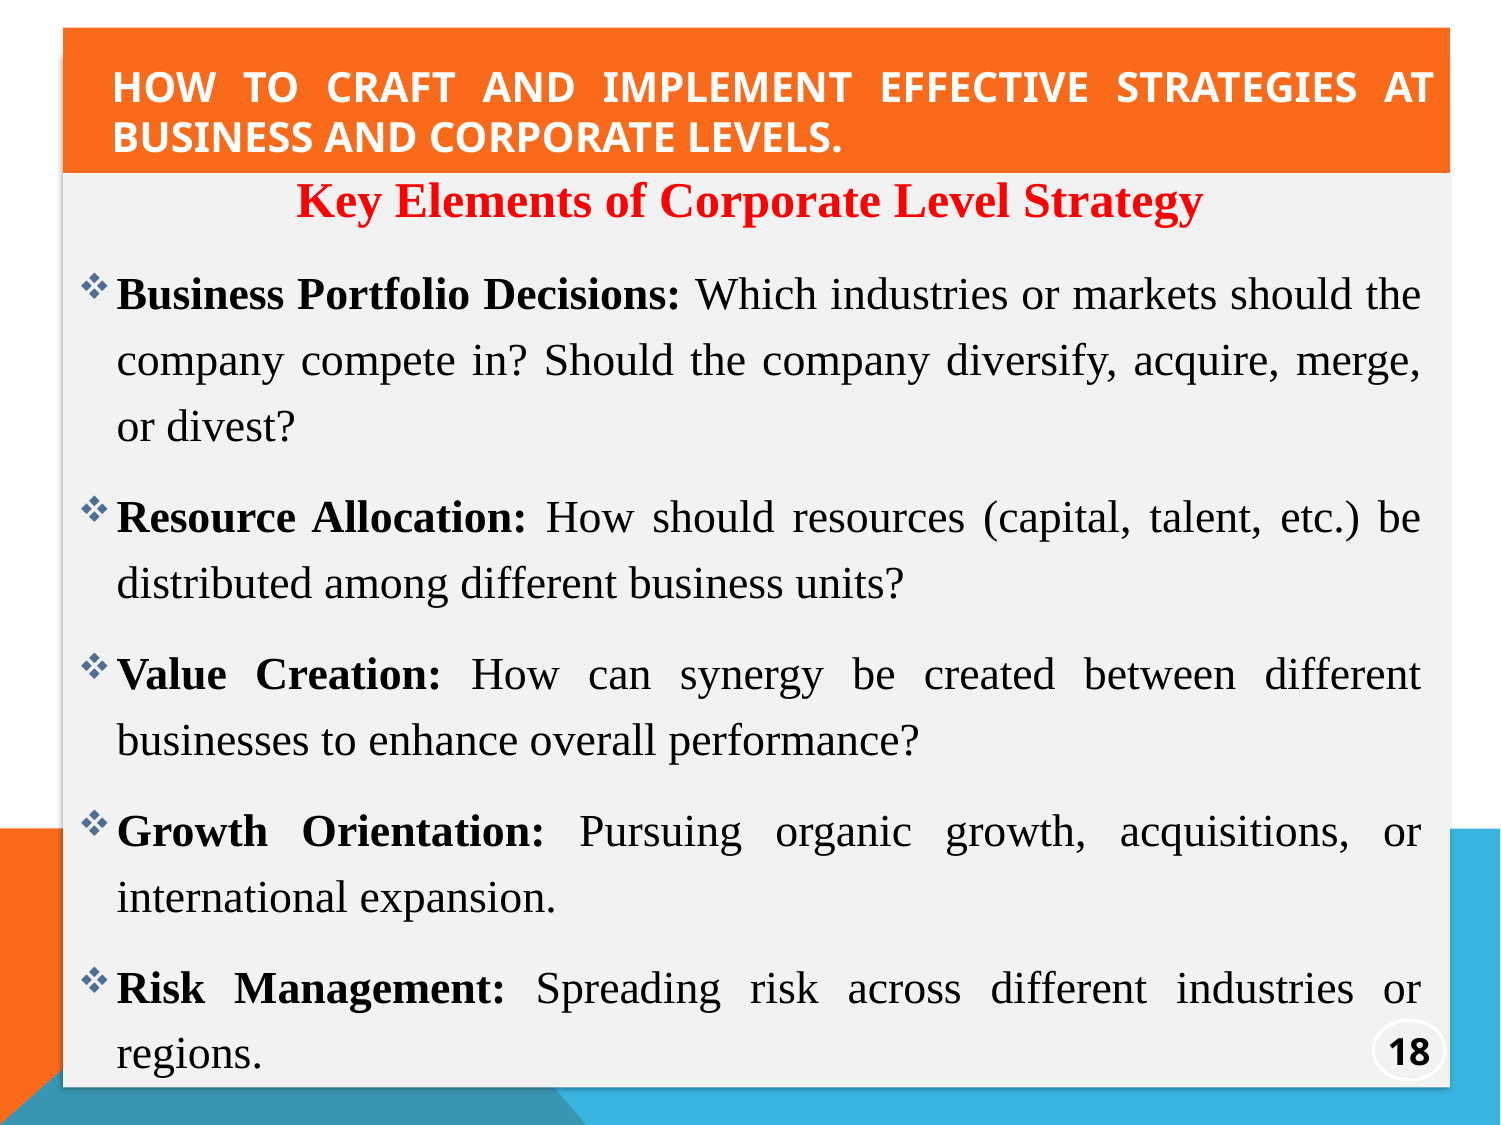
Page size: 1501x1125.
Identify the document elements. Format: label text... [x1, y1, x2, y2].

slide_number 18 [1371, 1018, 1447, 1082]
text_box [61, 25, 1452, 175]
text_box [62, 175, 1451, 1088]
text_box Key Elements of Corporate Level Strategy Business Portfolio Decisions: Which industries or markets should the company compete in? Should the company diversify, acquire, merge, or divest? Resource Allocation: How should resources (capital, talent, etc.) be distributed among different business units? Value Creation: How can synergy be created between different businesses to enhance overall performance? Growth Orientation: Pursuing organic growth, acquisitions, or international expansion. Risk Management: Spreading risk across different industries or regions. [63, 382, 1438, 864]
list How to craft and implement effective strategies at business and corporate levels. [96, 53, 1450, 173]
